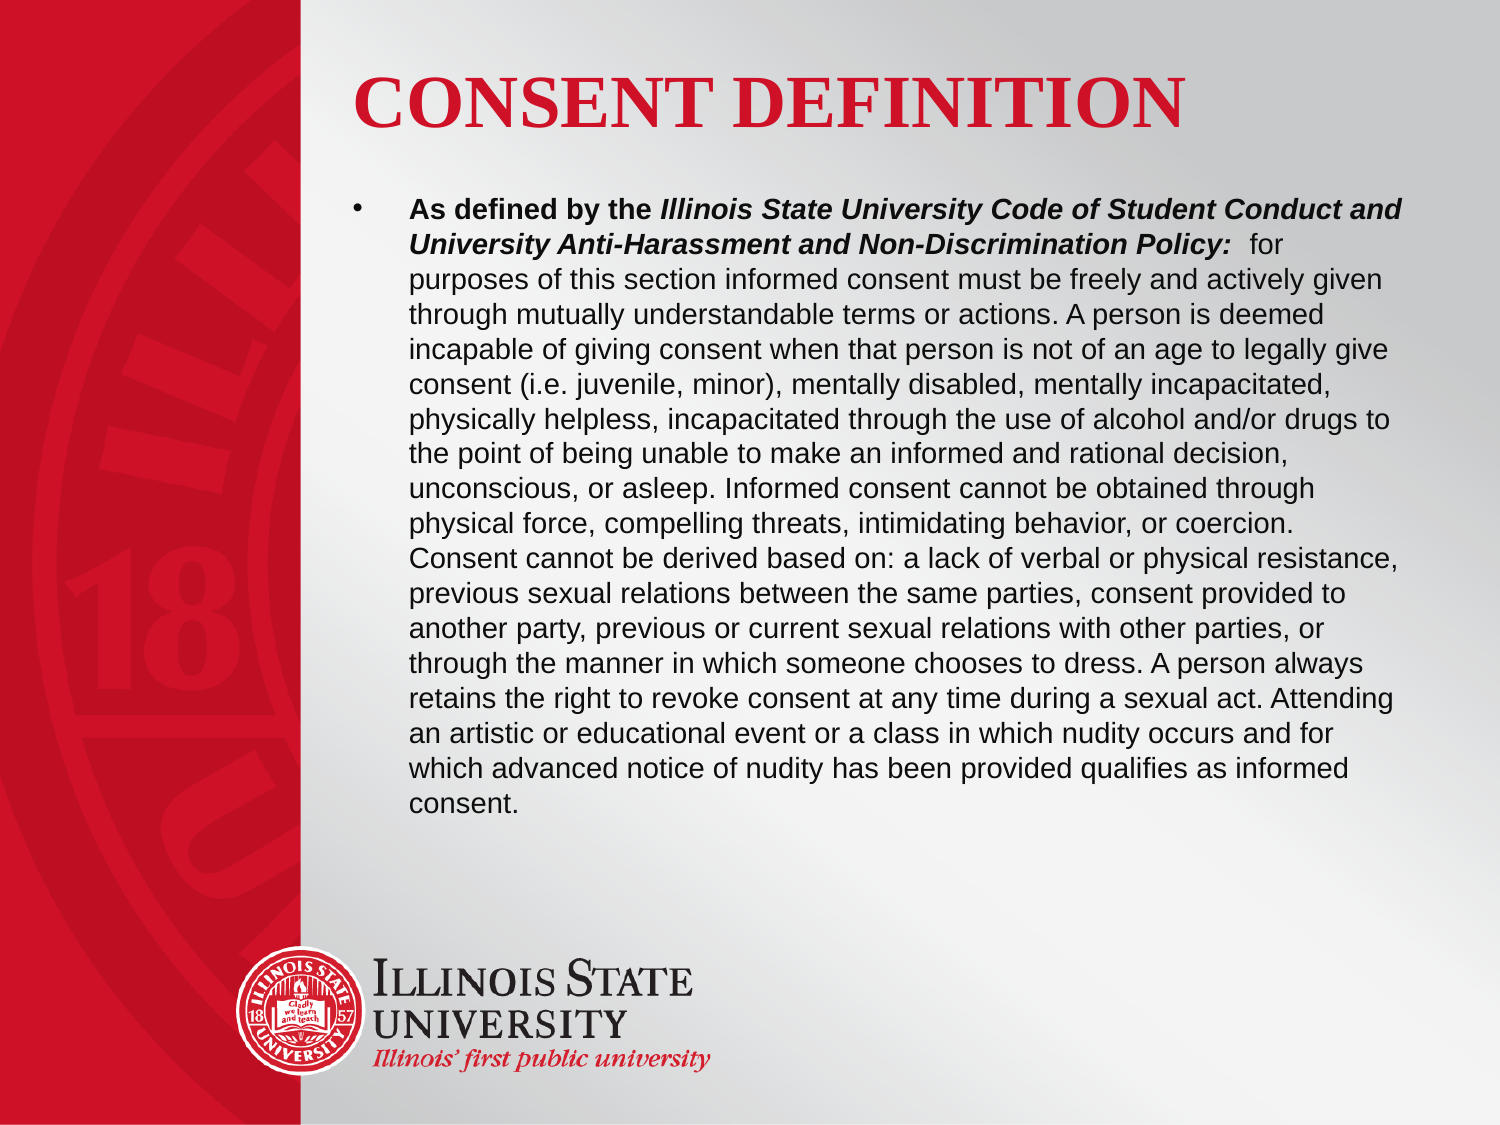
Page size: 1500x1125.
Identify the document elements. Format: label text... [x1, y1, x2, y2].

list As defined by the Illinois State University Code of Student Conduct and University Anti-Harassment and Non-Discrimination Policy: for purposes of this section informed consent must be freely and actively given through mutually understandable terms or actions. A person is deemed incapable of giving consent when that person is not of an age to legally give consent (i.e. juvenile, minor), mentally disabled, mentally incapacitated, physically helpless, incapacitated through the use of alcohol and/or drugs to the point of being unable to make an informed and rational decision, unconscious, or asleep. Informed consent cannot be obtained through physical force, compelling threats, intimidating behavior, or coercion. Consent cannot be derived based on: a lack of verbal or physical resistance, previous sexual relations between the same parties, consent provided to another party, previous or current sexual relations with other parties, or through the manner in which someone chooses to dress. A person always retains the right to revoke consent at any time during a sexual act. Attending an artistic or educational event or a class in which nudity occurs and for which advanced notice of nudity has been provided qualifies as informed consent. [337, 182, 1425, 896]
picture [0, 0, 1500, 1125]
title Consent Definition [337, 28, 1425, 167]
